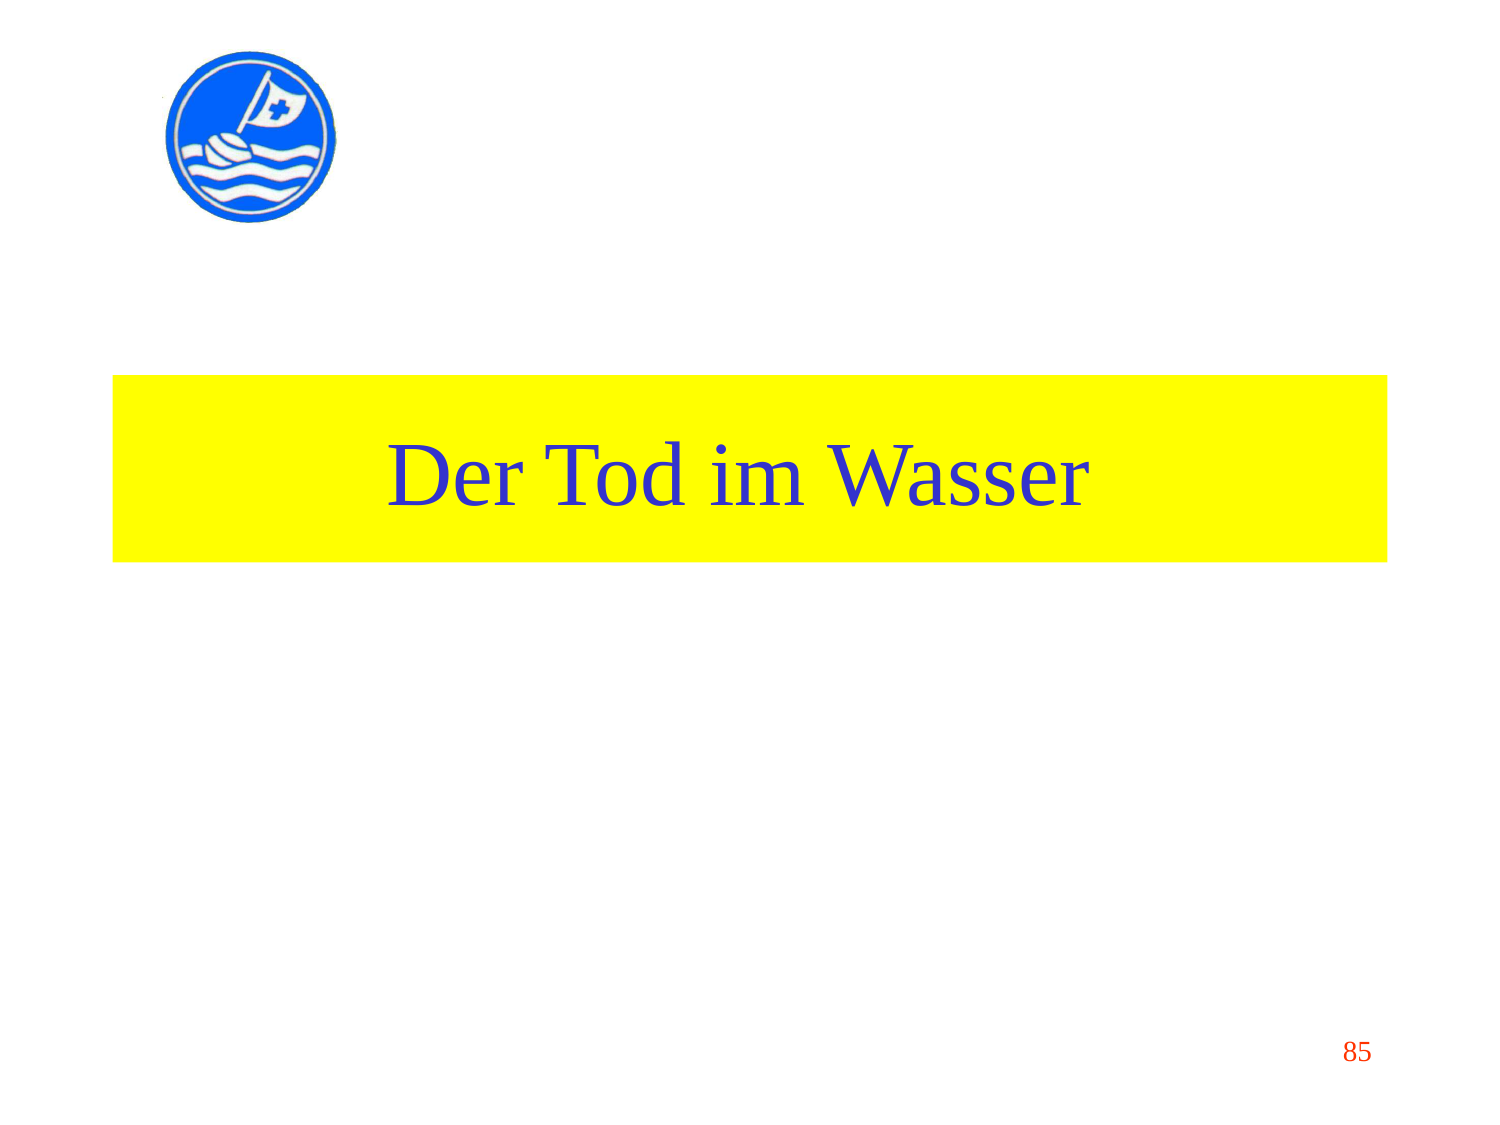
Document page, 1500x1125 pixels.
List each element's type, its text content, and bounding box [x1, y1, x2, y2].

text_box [162, 49, 338, 225]
slide_number 85 [1074, 1025, 1388, 1100]
title Der Tod im Wasser [112, 375, 1388, 563]
